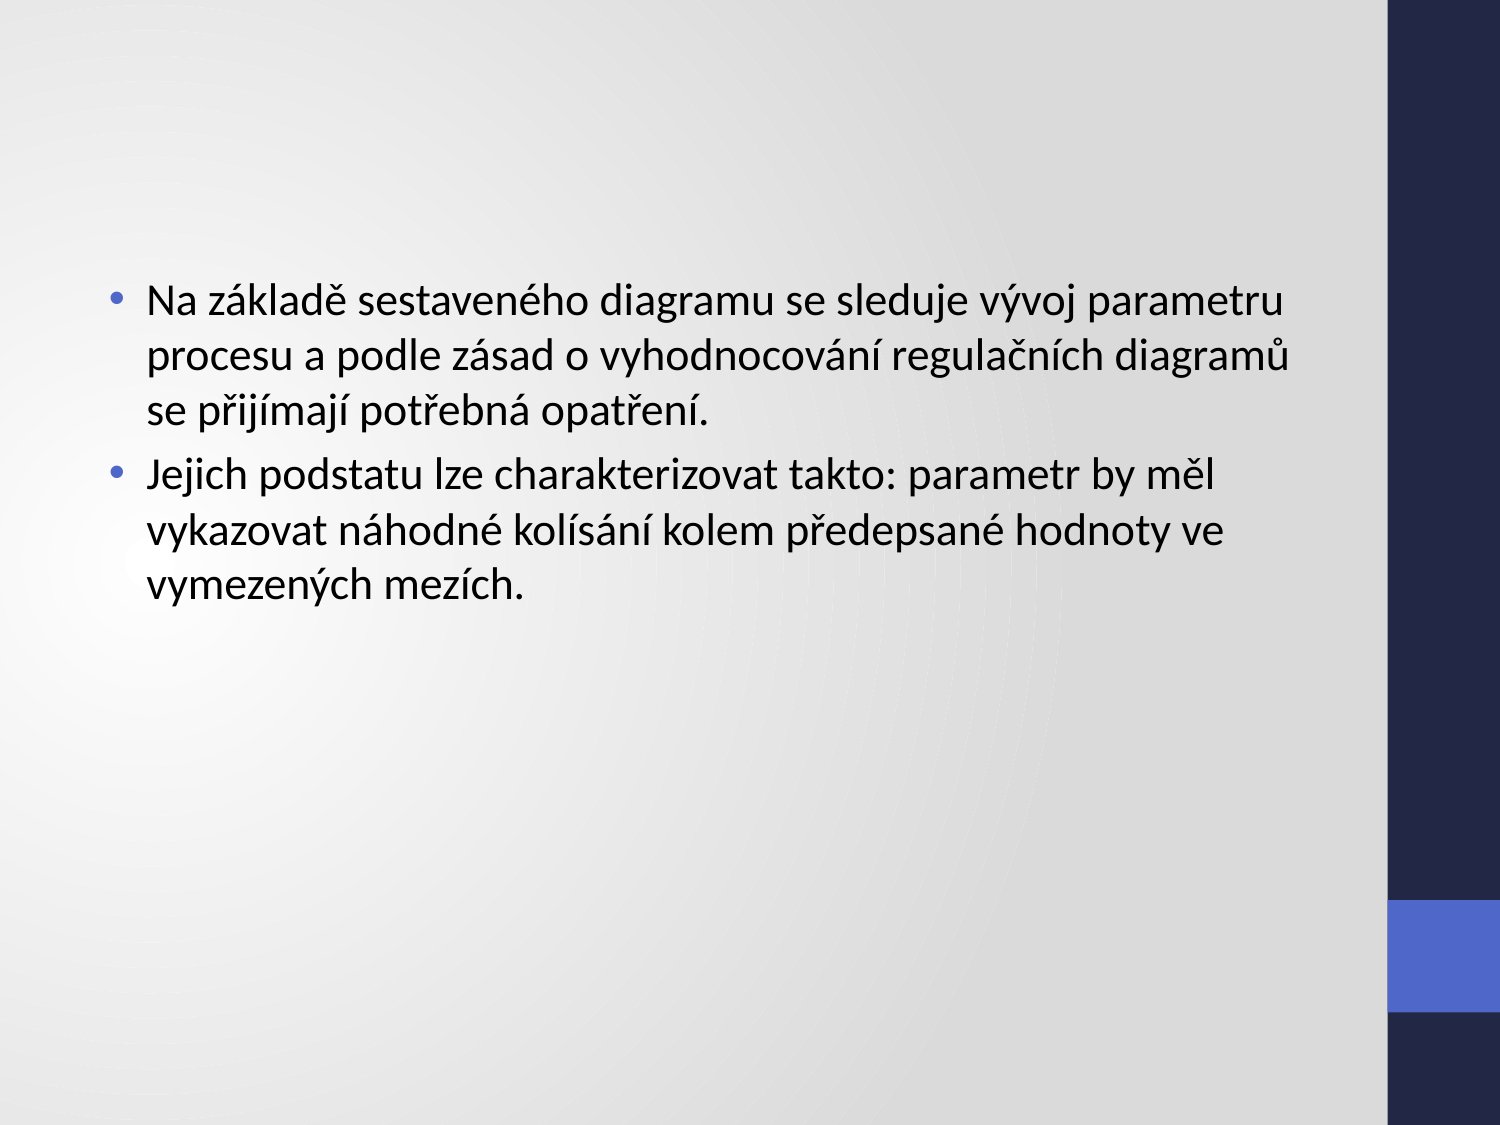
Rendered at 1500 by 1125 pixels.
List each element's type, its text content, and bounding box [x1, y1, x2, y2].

list Na základě sestaveného diagramu se sleduje vývoj parametru procesu a podle zásad o vyhodnocování regulačních diagramů se přijímají potřebná opatření. Jejich podstatu lze charakterizovat takto: parametr by měl vykazovat náhodné kolísání kolem předepsané hodnoty ve vymezených mezích. [75, 262, 1325, 1050]
